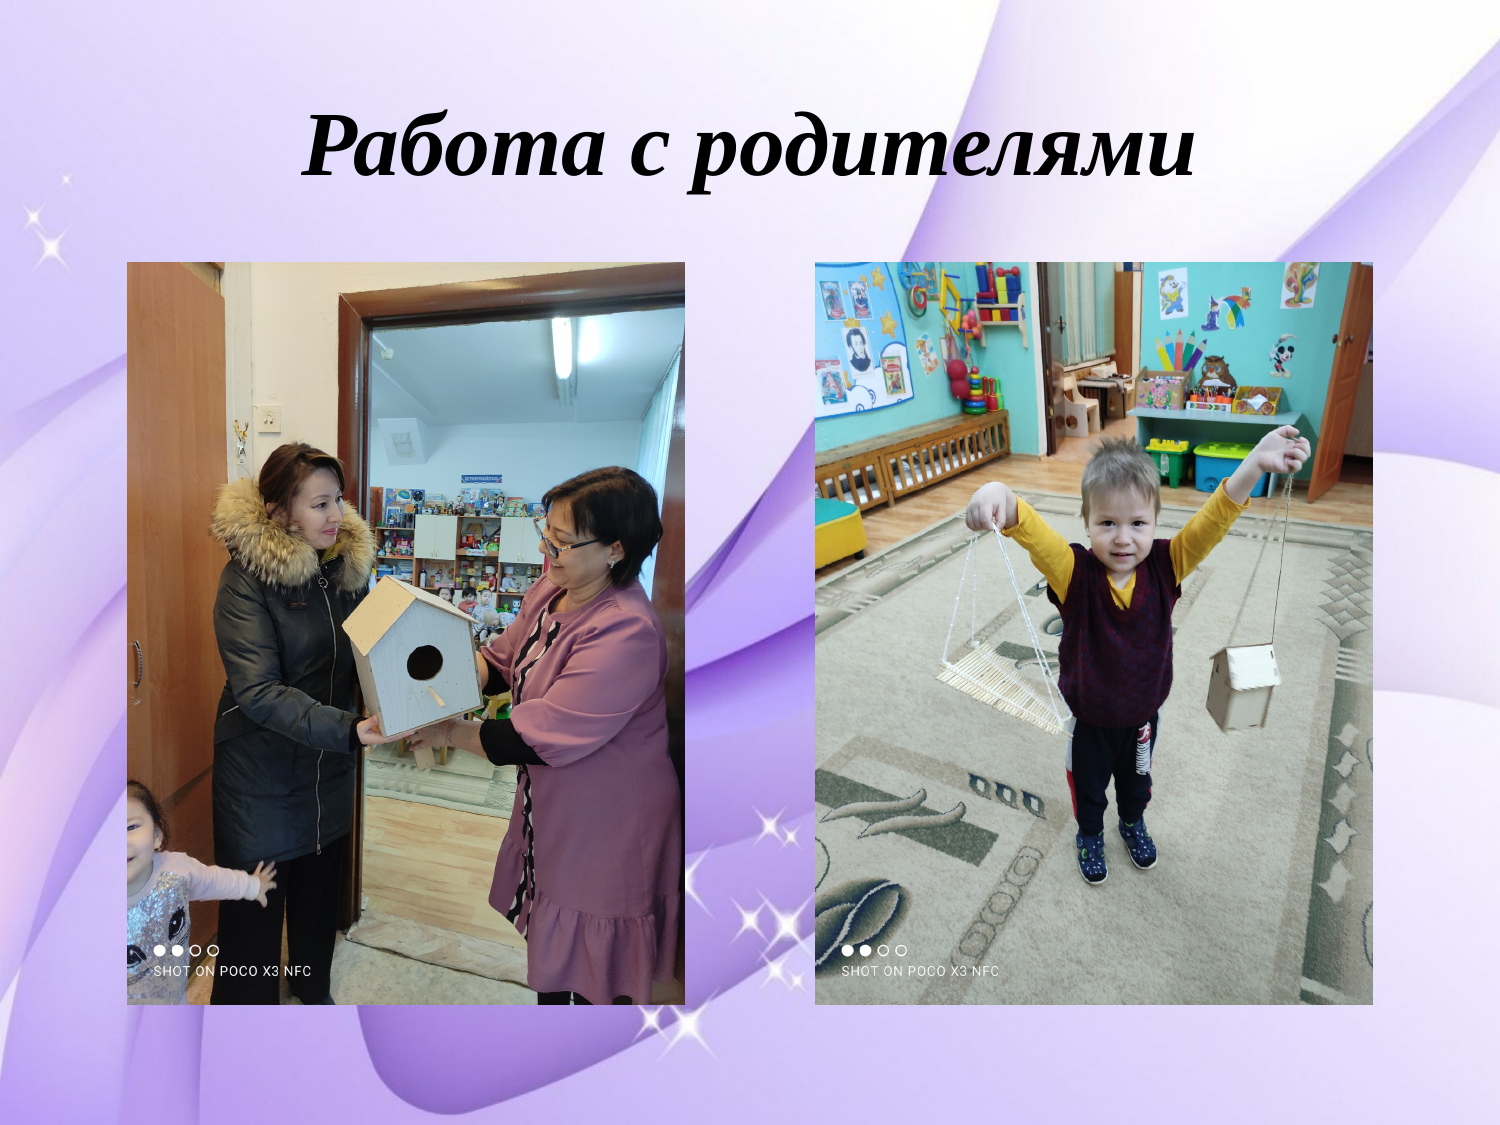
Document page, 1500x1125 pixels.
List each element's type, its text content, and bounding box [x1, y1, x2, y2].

title Работа с родителями [75, 45, 1425, 233]
picture [0, 0, 1500, 1125]
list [814, 262, 1373, 1006]
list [127, 262, 686, 1006]
